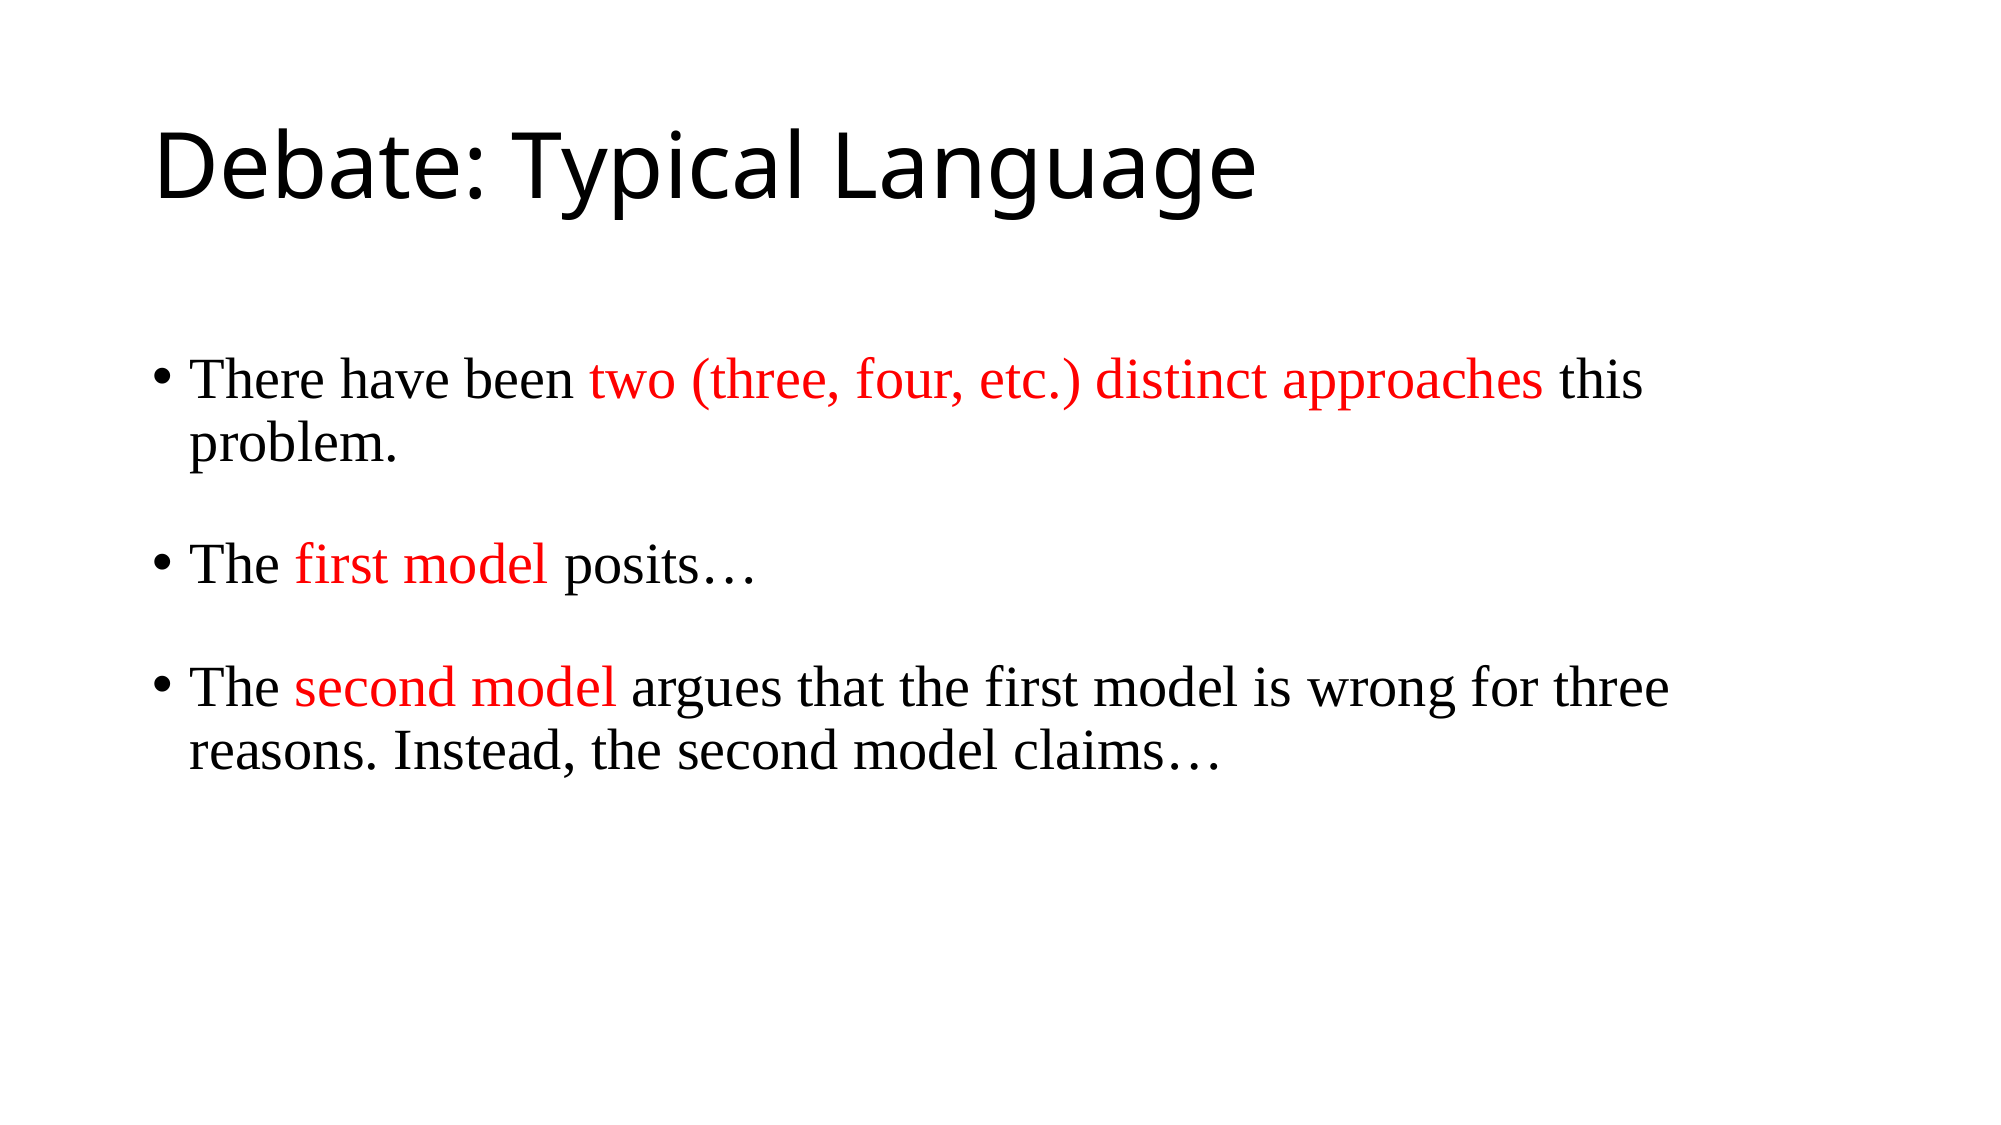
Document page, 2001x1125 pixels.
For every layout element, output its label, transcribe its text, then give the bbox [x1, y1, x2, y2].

list There have been two (three, four, etc.) distinct approaches this problem. The first model posits… The second model argues that the first model is wrong for three reasons. Instead, the second model claims… [137, 299, 1863, 1014]
title Debate: Typical Language [137, 59, 1863, 278]
